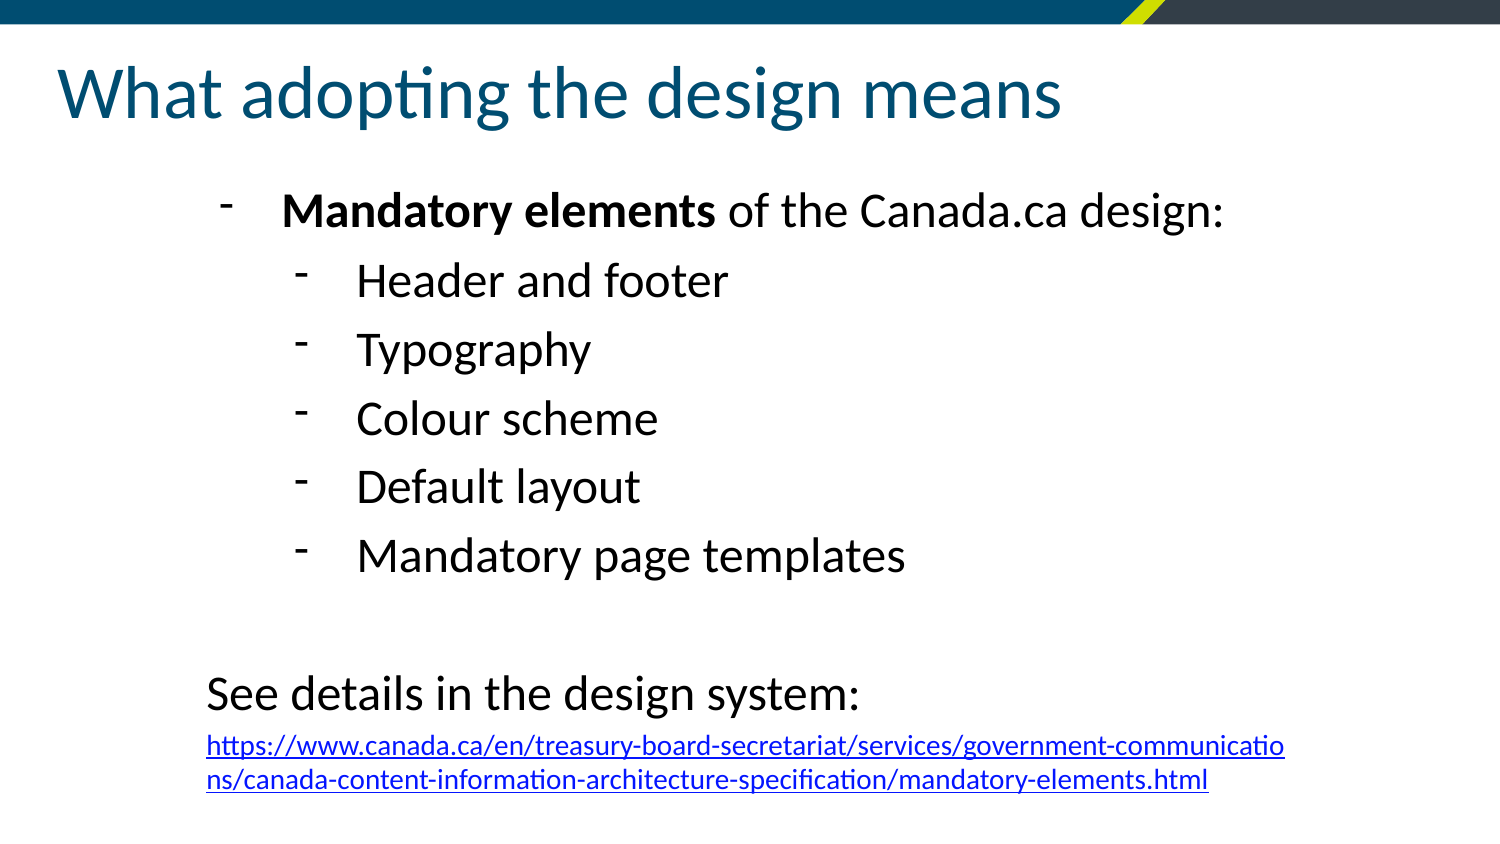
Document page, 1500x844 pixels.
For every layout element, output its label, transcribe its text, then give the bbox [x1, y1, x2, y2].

text_box Mandatory elements of the Canada.ca design: Header and footer Typography Colour scheme Default layout Mandatory page templates See details in the design system: https://www.canada.ca/en/treasury-board-secretariat/services/government-communications/canada-content-information-architecture-specification/mandatory-elements.html [191, 154, 1309, 452]
title What adopting the design means [45, 41, 1444, 136]
